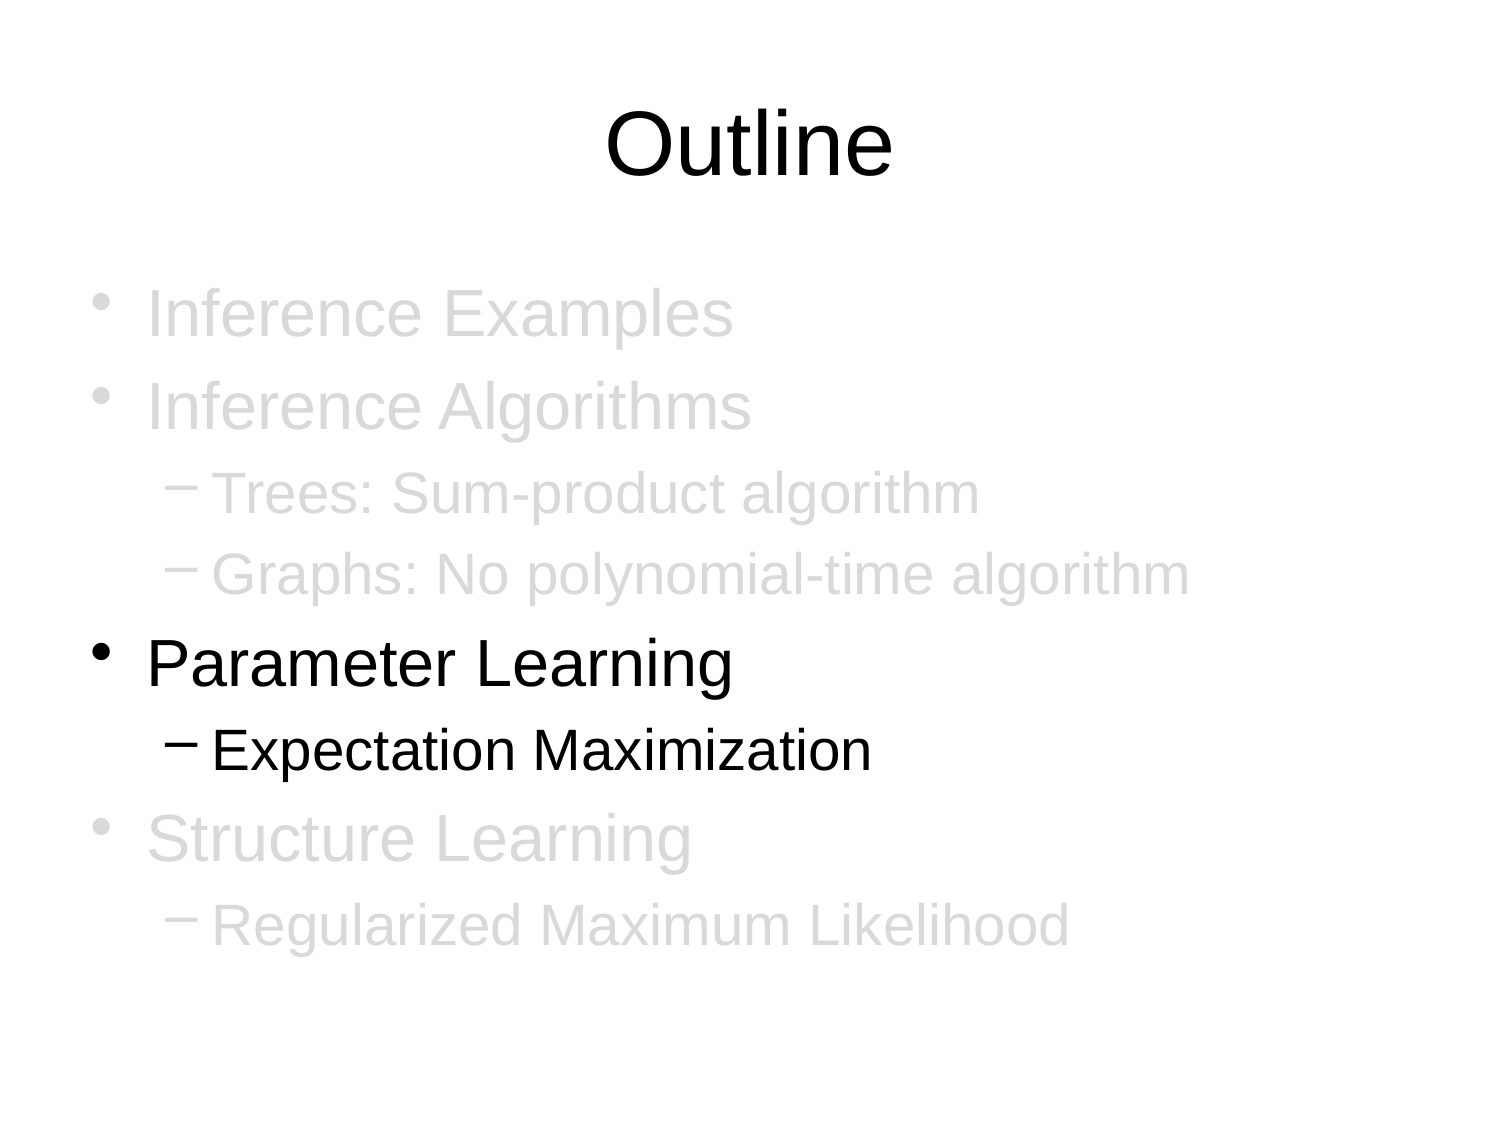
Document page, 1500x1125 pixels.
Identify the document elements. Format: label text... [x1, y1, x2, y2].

title Outline [74, 44, 1426, 233]
list Inference Examples Inference Algorithms Trees: Sum-product algorithm Graphs: No polynomial-time algorithm Parameter Learning Expectation Maximization Structure Learning Regularized Maximum Likelihood [74, 262, 1426, 1006]
